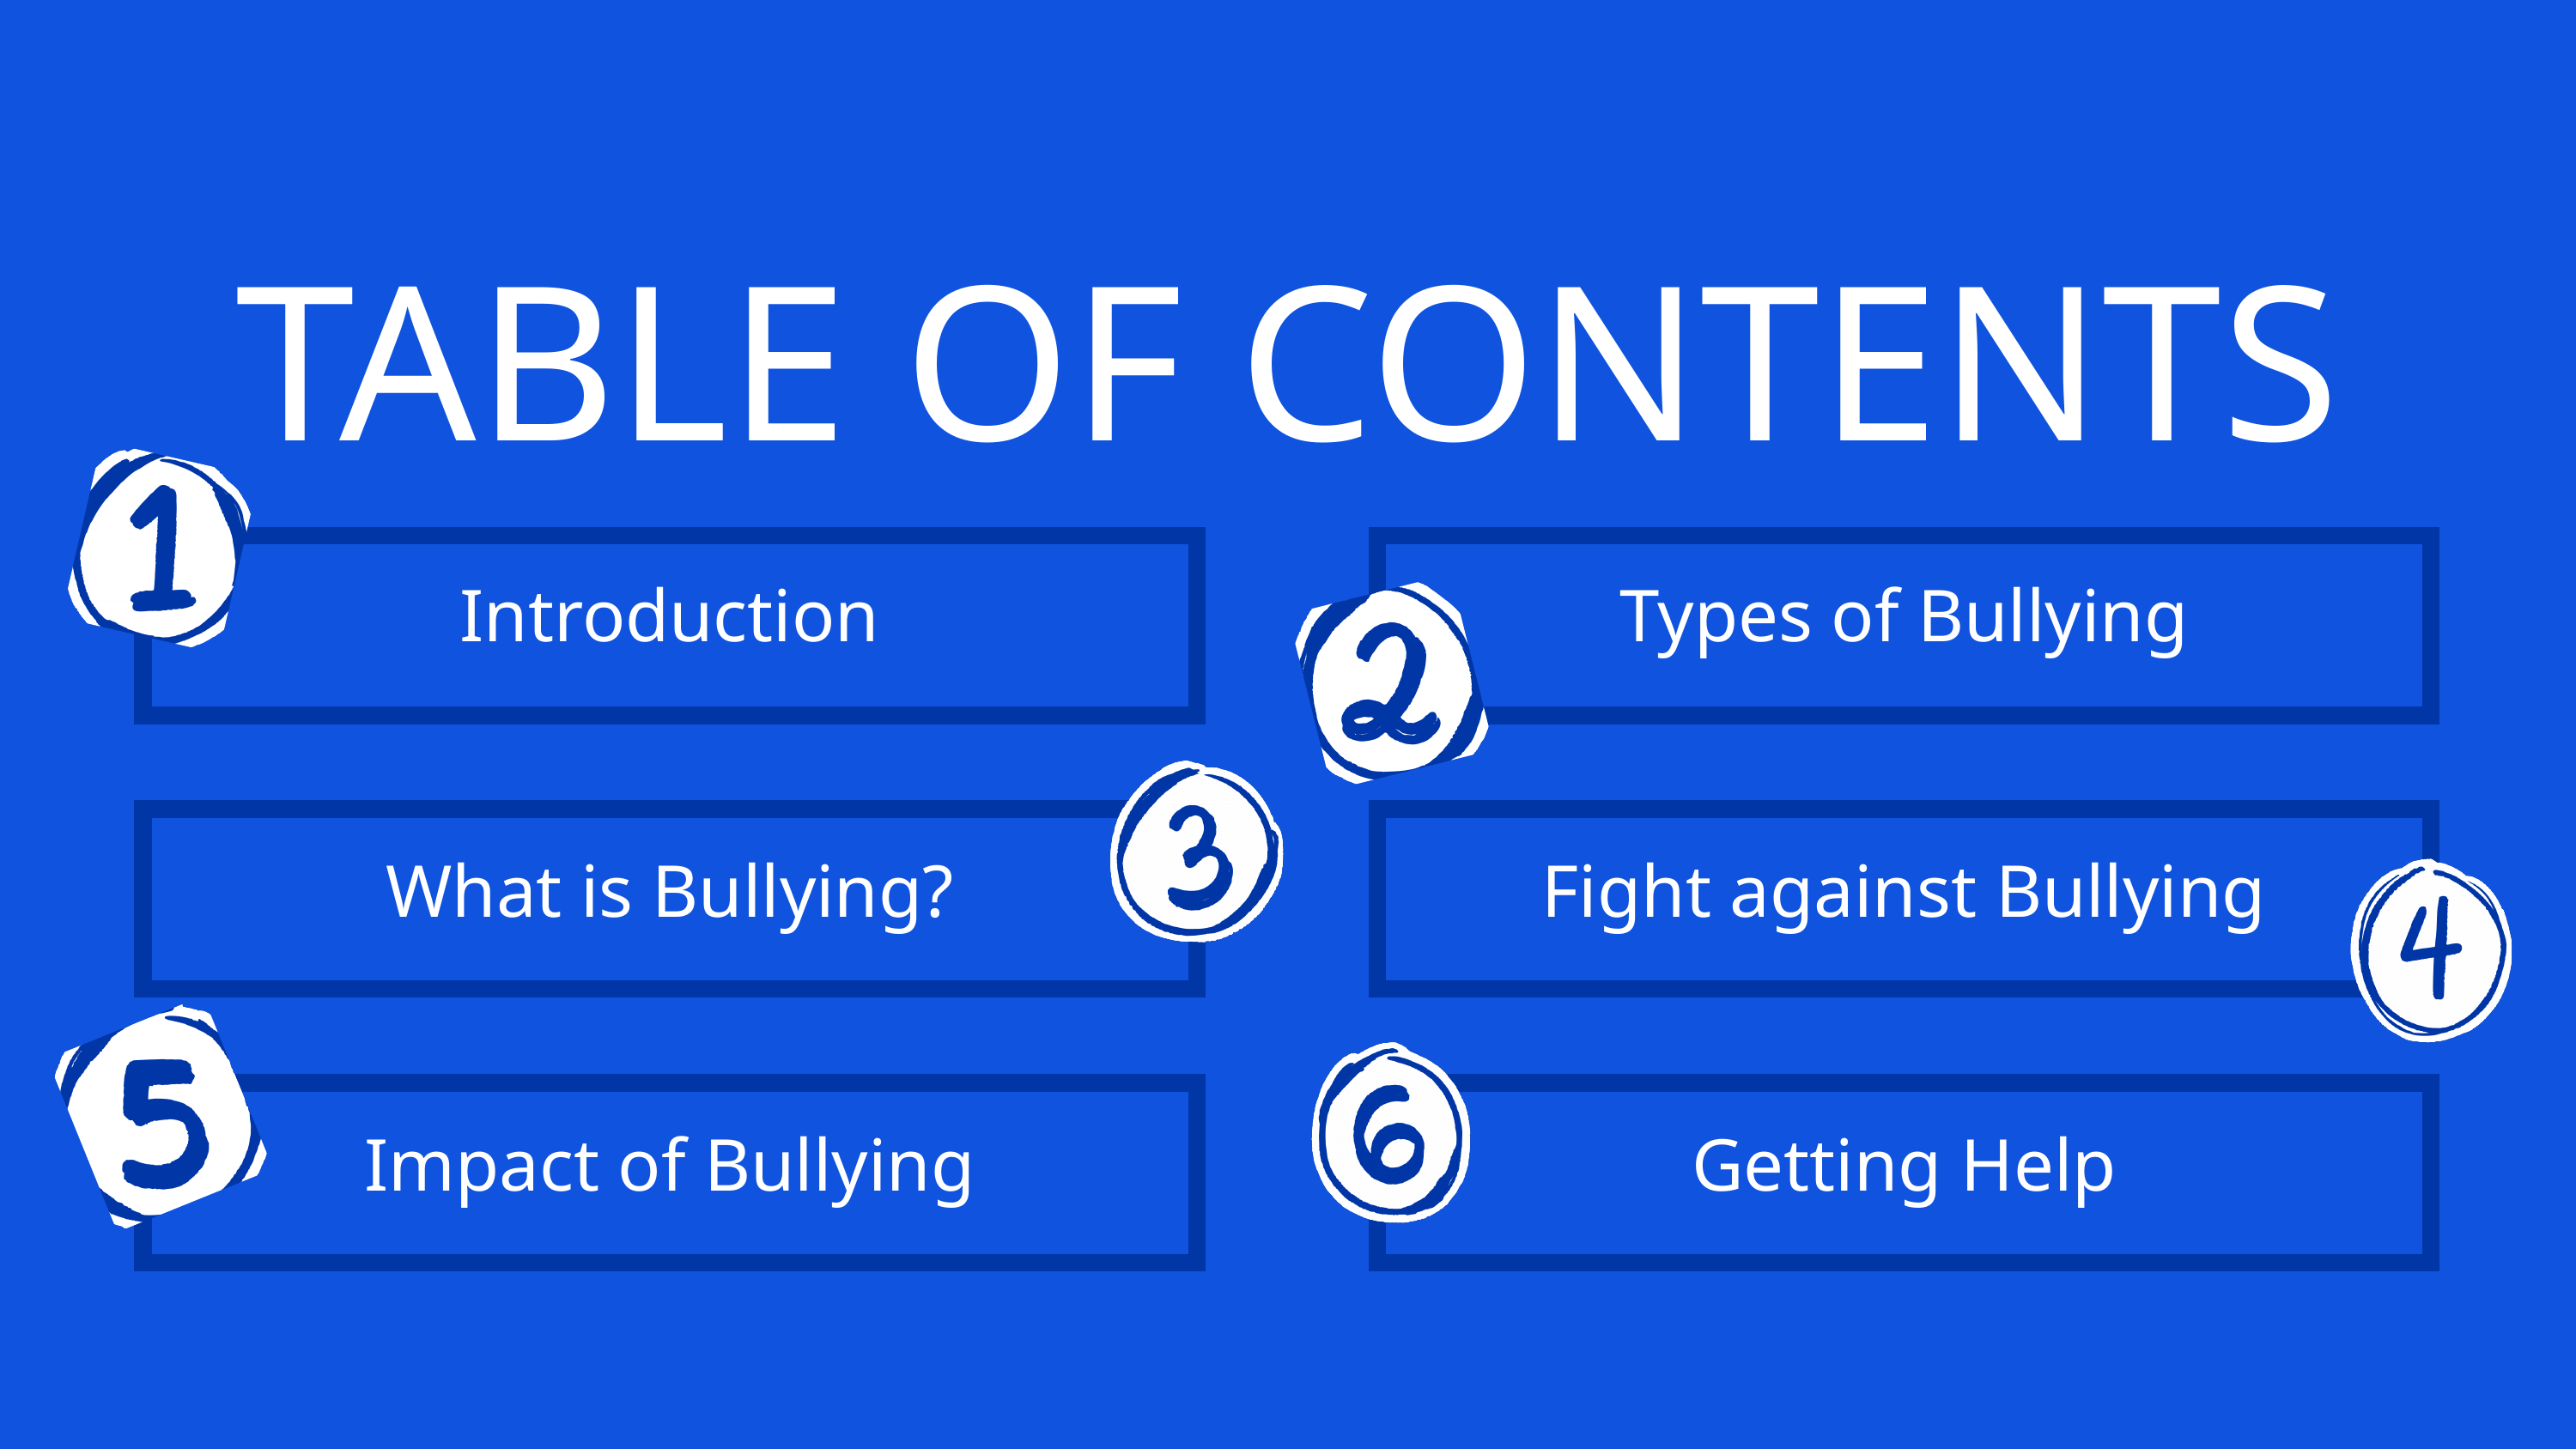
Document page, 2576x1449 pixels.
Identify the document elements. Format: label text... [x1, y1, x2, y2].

text_box [1311, 1042, 1471, 1224]
text_box [2350, 858, 2512, 1043]
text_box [1376, 1082, 2432, 1264]
text_box [1109, 760, 1284, 943]
text_box [1288, 593, 1495, 791]
text_box [61, 441, 258, 635]
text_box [143, 535, 1197, 716]
text_box TABLE OF CONTENTS [144, 123, 2432, 484]
text_box [47, 997, 238, 1233]
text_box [1376, 535, 2432, 716]
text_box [143, 1082, 1197, 1264]
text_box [1376, 809, 2432, 990]
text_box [143, 809, 1197, 990]
